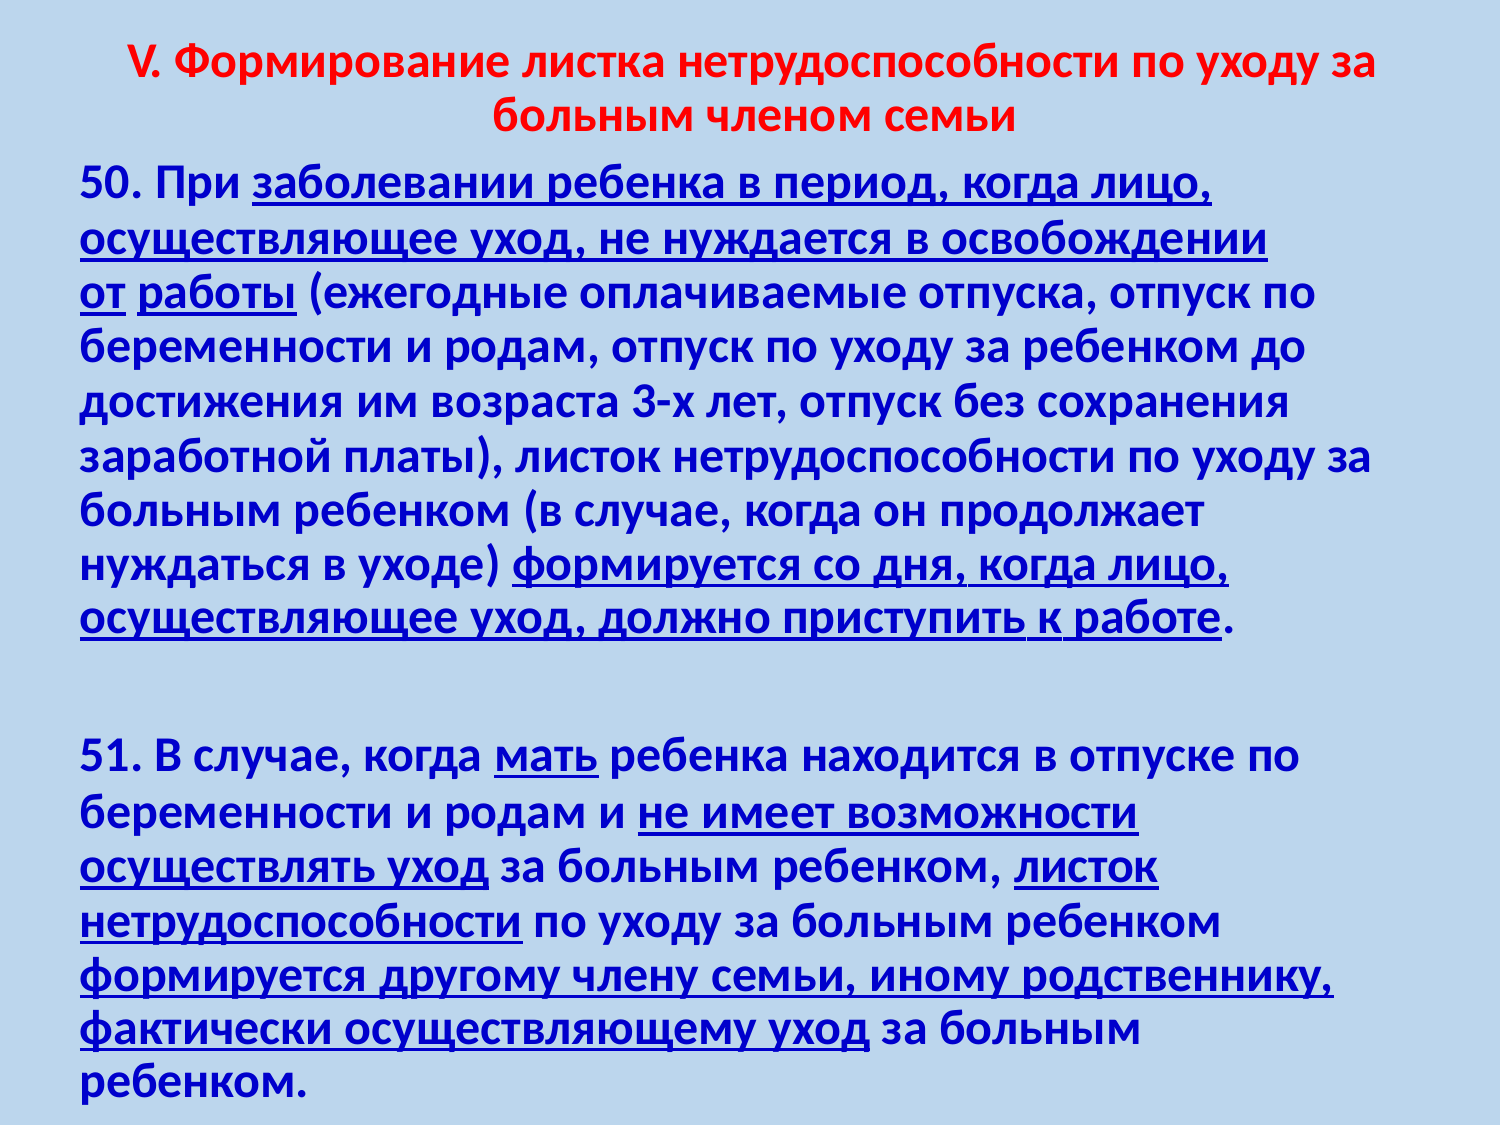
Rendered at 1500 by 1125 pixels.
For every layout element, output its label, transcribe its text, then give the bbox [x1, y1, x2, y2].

text_box V. Формирование листка нетрудоспособности по уходу за больным членом семьи При заболевании ребенка в период, когда лицо, осуществляющее уход, не нуждается в освобождении от работы (ежегодные оплачиваемые отпуска, отпуск по беременности и родам, отпуск по уходу за ребенком до достижения им возраста 3-х лет, отпуск без сохранения заработной платы), листок нетрудоспособности по уходу за больным ребенком (в случае, когда он продолжает нуждаться в уходе) формируется со дня, когда лицо, осуществляющее уход, должно приступить к работе. В случае, когда мать ребенка находится в отпуске по беременности и родам и не имеет возможности осуществлять уход за больным ребенком, листок нетрудоспособности по уходу за больным ребенком формируется другому члену семьи, иному родственнику, фактически осуществляющему уход за больным ребенком. [77, 24, 1385, 1108]
